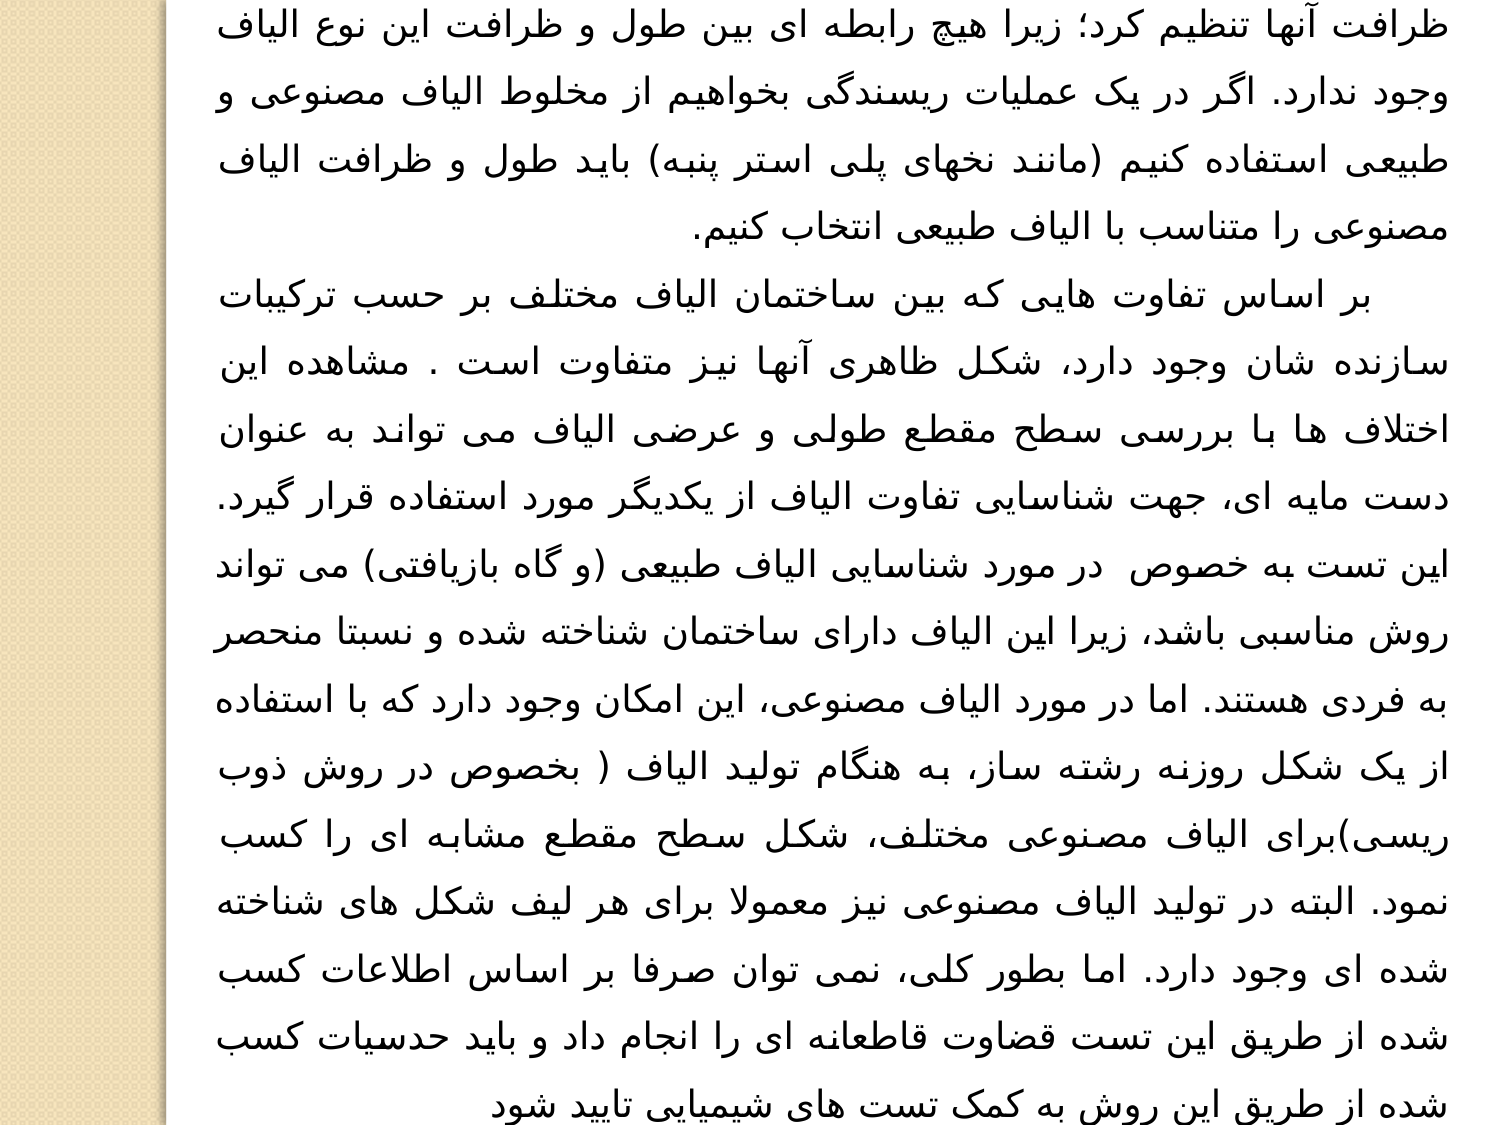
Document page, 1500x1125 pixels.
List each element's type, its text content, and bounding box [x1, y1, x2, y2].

text_box برخلاف الیاف طبیعی، طول الیاف مصنوعی را می توان بدون توجه به ظرافت آنها تنظیم کرد؛ زیرا هیچ رابطه ای بین طول و ظرافت این نوع الیاف وجود ندارد. اگر در یک عملیات ریسندگی بخواهیم از مخلوط الیاف مصنوعی و طبیعی استفاده کنیم (مانند نخهای پلی استر پنبه) باید طول و ظرافت الیاف مصنوعی را متناسب با الیاف طبیعی انتخاب کنیم. بر اساس تفاوت هایی که بین ساختمان الیاف مختلف بر حسب ترکیبات سازنده شان وجود دارد، شکل ظاهری آنها نیز متفاوت است . مشاهده این اختلاف ها با بررسی سطح مقطع طولی و عرضی الیاف می تواند به عنوان دست مایه ای، جهت شناسایی تفاوت الیاف از یکدیگر مورد استفاده قرار گیرد. این تست به خصوص در مورد شناسایی الیاف طبیعی (و گاه بازیافتی) می تواند روش مناسبی باشد، زیرا این الیاف دارای ساختمان شناخته شده و نسبتا منحصر به فردی هستند. اما در مورد الیاف مصنوعی، این امکان وجود دارد که با استفاده از یک شکل روزنه رشته ساز، به هنگام تولید الیاف ( بخصوص در روش ذوب ریسی)برای الیاف مصنوعی مختلف، شکل سطح مقطع مشابه ای را کسب نمود. البته در تولید الیاف مصنوعی نیز معمولا برای هر لیف شکل های شناخته شده ای وجود دارد. اما بطور کلی، نمی توان صرفا بر اساس اطلاعات کسب شده از طریق این تست قضاوت قاطعانه ای را انجام داد و باید حدسیات کسب شده از طریق این روش به کمک تست های شیمیایی تایید شود [199, 0, 1465, 1125]
